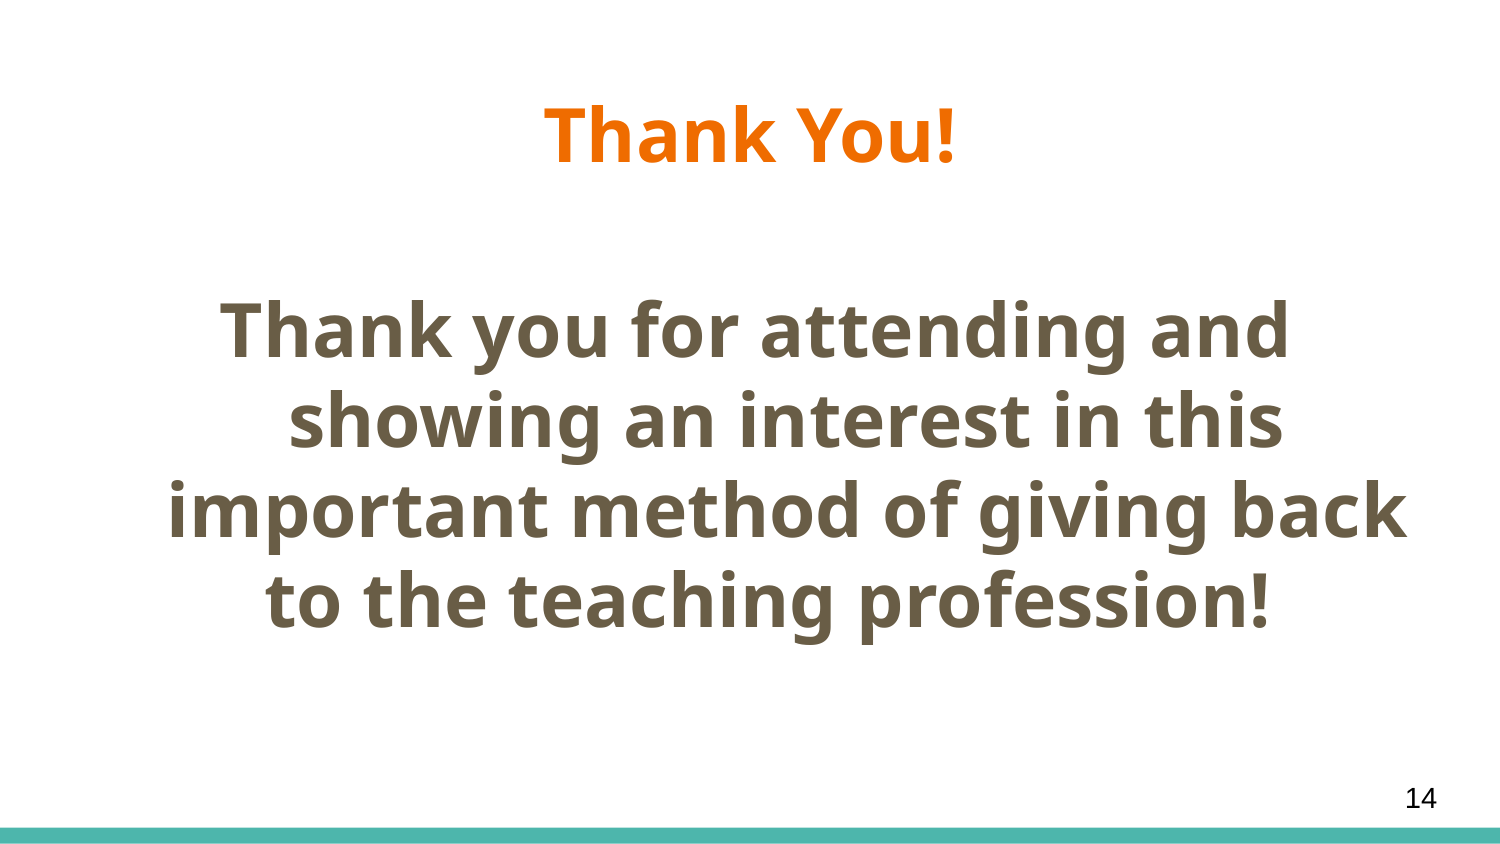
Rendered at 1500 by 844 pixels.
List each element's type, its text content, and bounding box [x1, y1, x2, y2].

title Thank You! [51, 72, 1449, 189]
slide_number 14 [1389, 764, 1480, 830]
list Thank you for attending and showing an interest in this important method of giving back to the teaching profession! [51, 207, 1449, 750]
